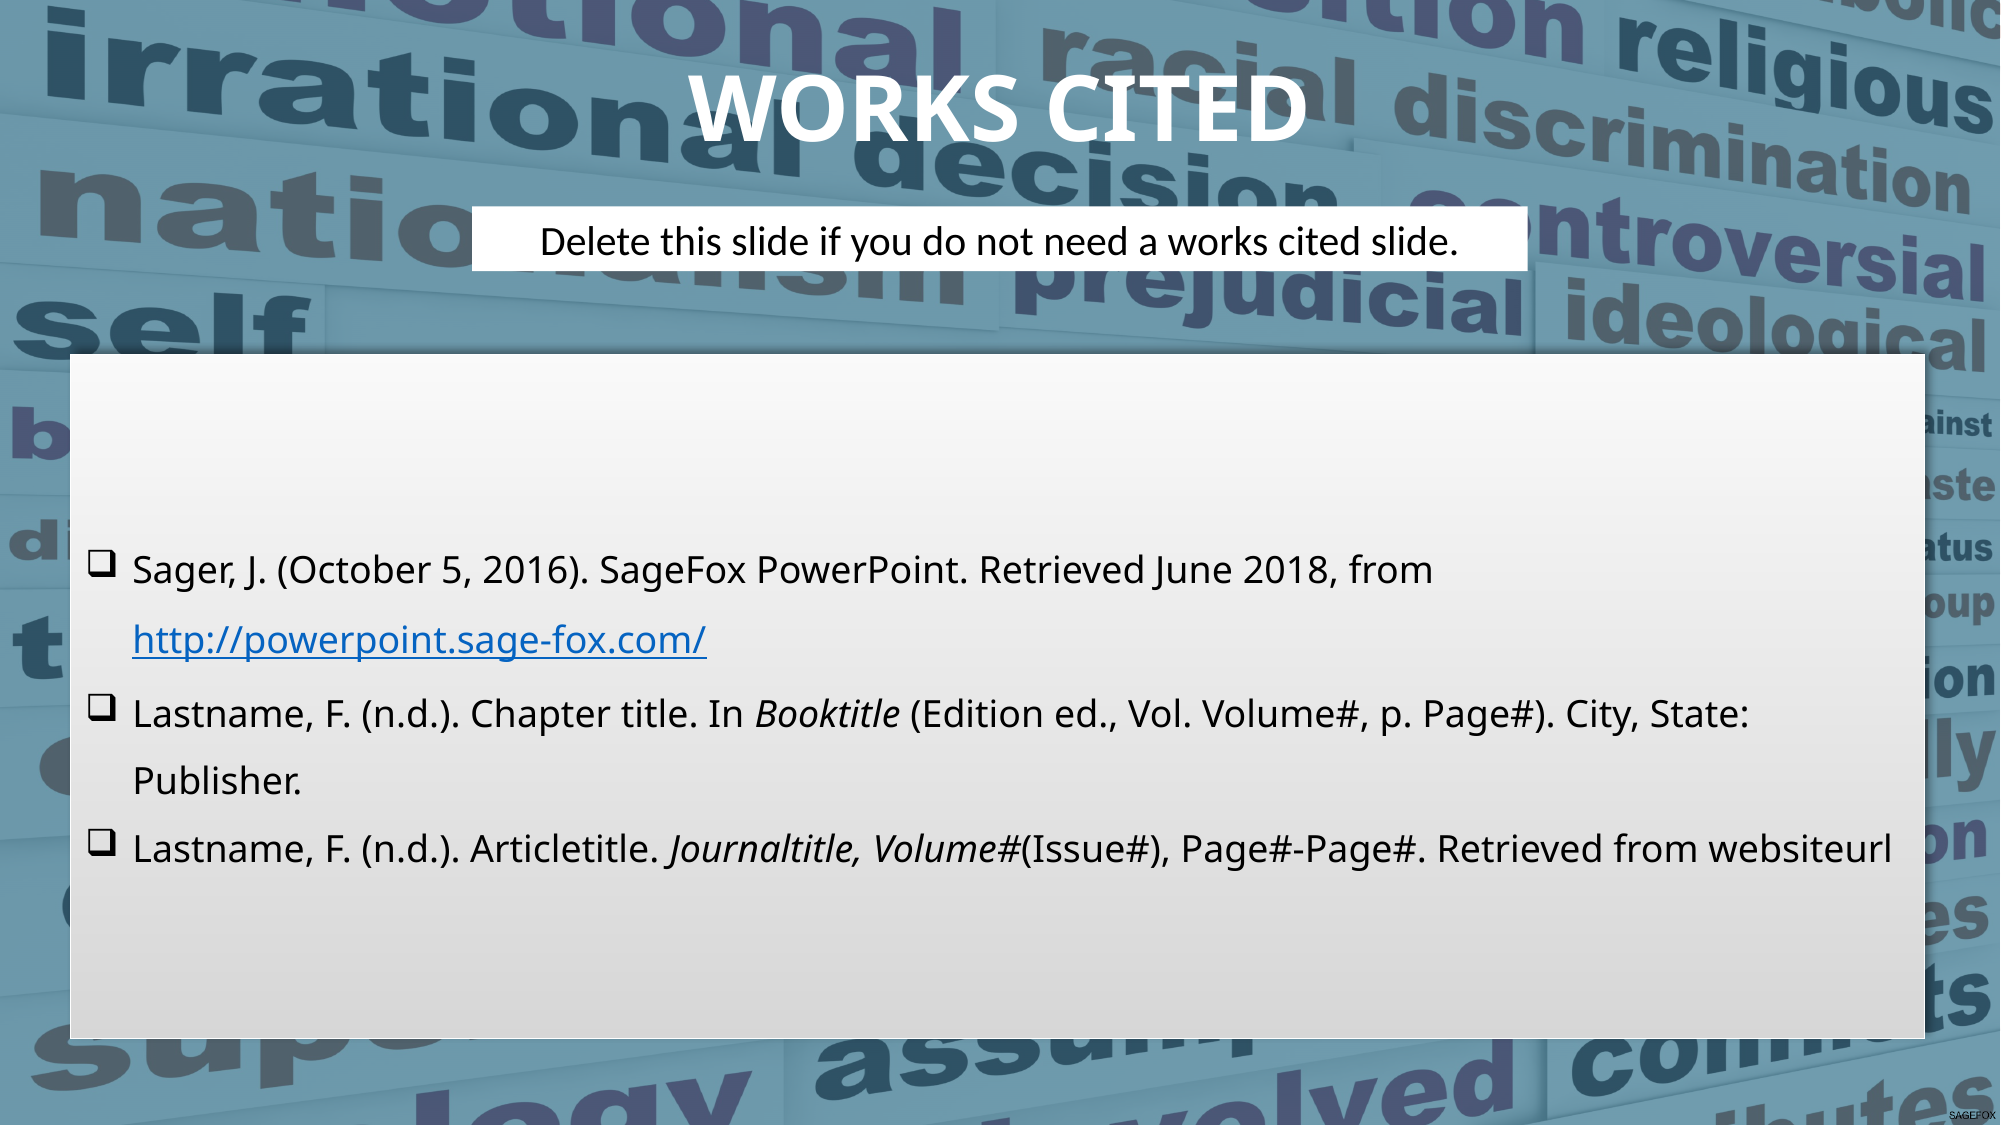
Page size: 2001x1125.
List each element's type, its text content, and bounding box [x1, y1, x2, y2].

text_box Sager, J. (October 5, 2016). SageFox PowerPoint. Retrieved June 2018, from http://powerpoint.sage-fox.com/ Lastname, F. (n.d.). Chapter title. In Booktitle (Edition ed., Vol. Volume#, p. Page#). City, State: Publisher. Lastname, F. (n.d.). Articletitle. Journaltitle, Volume#(Issue#), Page#-Page#. Retrieved from websiteurl [70, 354, 1925, 1039]
text_box WORKS CITED [548, 42, 1452, 167]
text_box Delete this slide if you do not need a works cited slide. [472, 206, 1528, 272]
picture [1925, 0, 2001, 1125]
